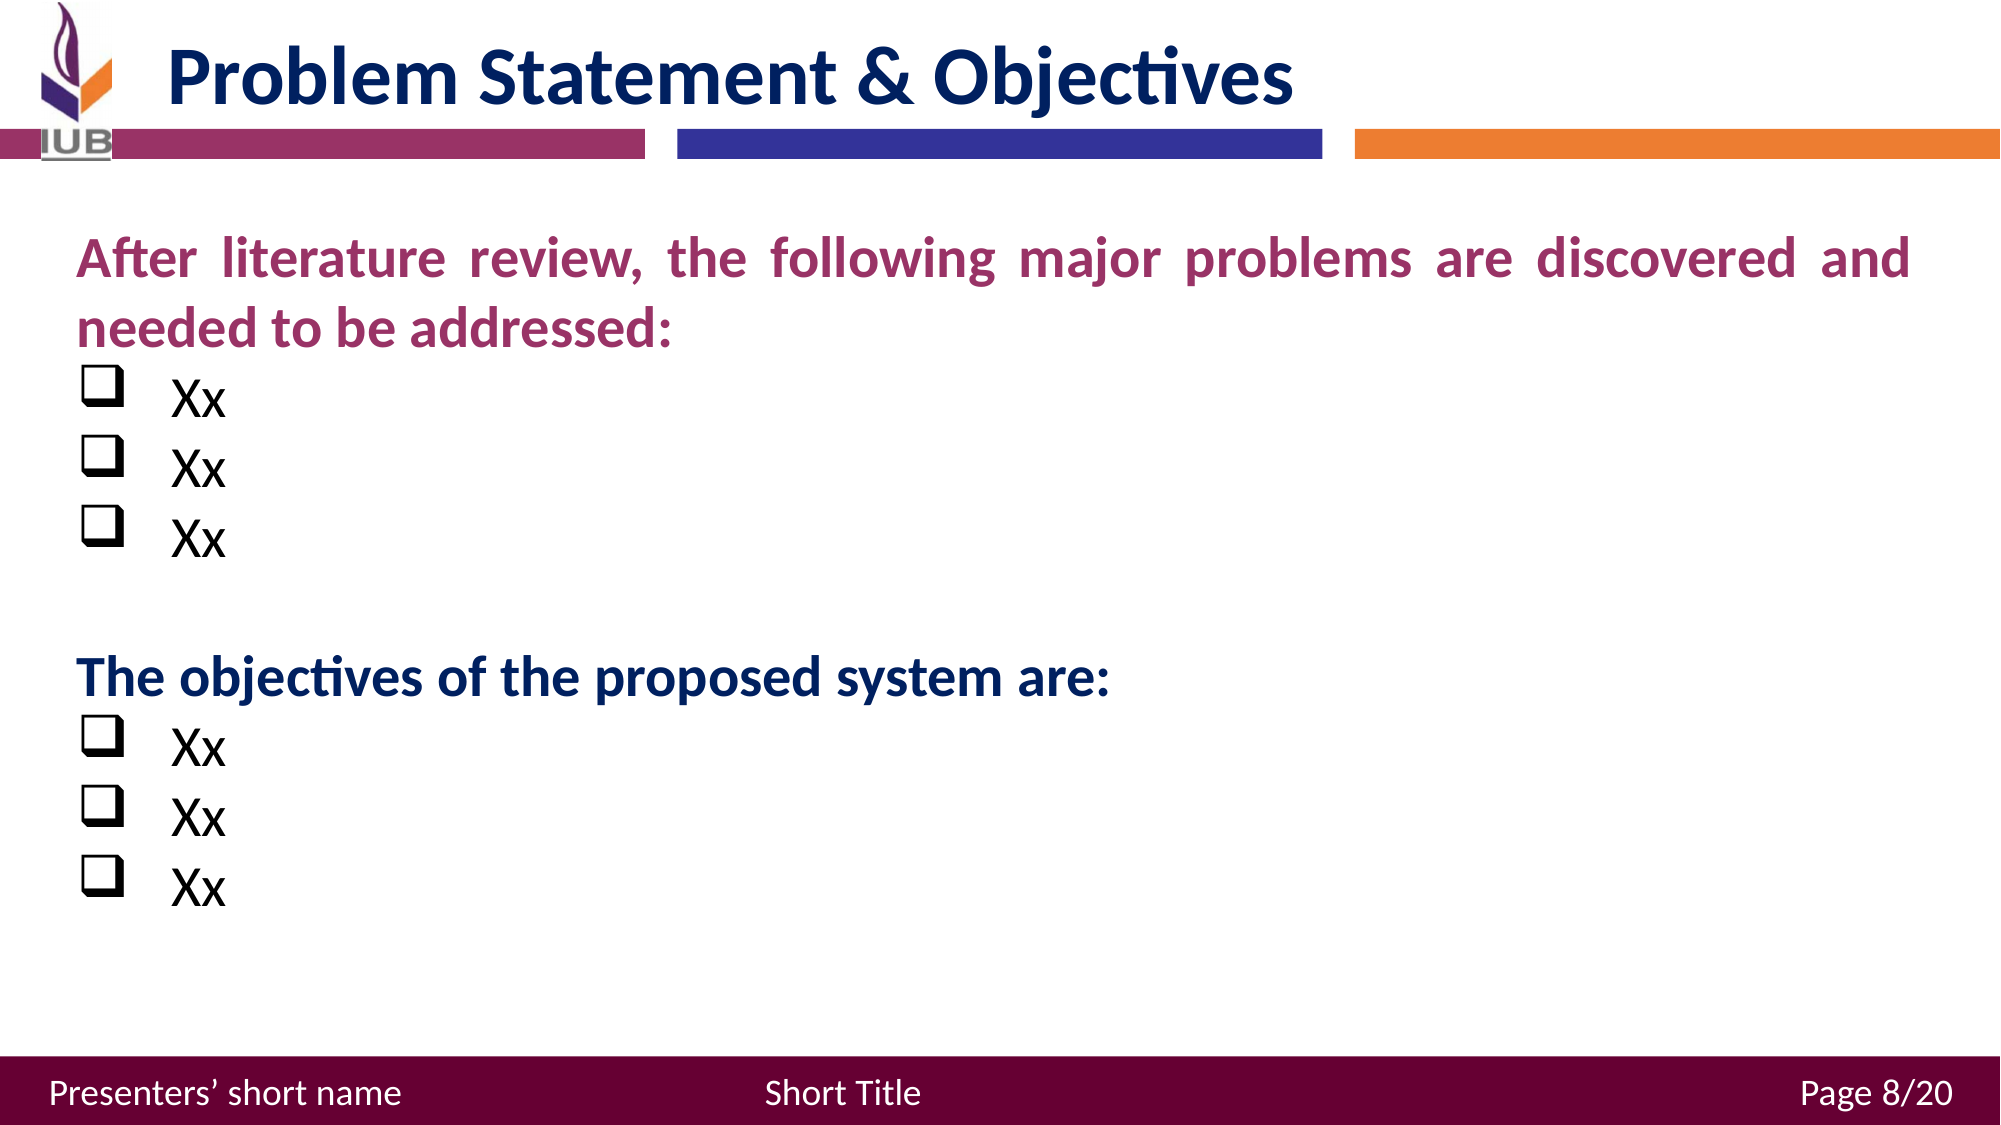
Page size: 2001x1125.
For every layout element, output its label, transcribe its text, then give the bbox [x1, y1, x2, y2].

text_box [112, 128, 645, 159]
text_box Presenters’ short name Short Title Page 8/20 [0, 1056, 2000, 1125]
text_box After literature review, the following major problems are discovered and needed to be addressed: Xx Xx Xx The objectives of the proposed system are: Xx Xx Xx [62, 211, 1928, 926]
picture [41, 1, 112, 161]
text_box [677, 129, 1323, 159]
text_box [0, 128, 41, 159]
text_box Problem Statement & Objectives [152, 13, 1963, 129]
text_box [1354, 128, 2000, 159]
